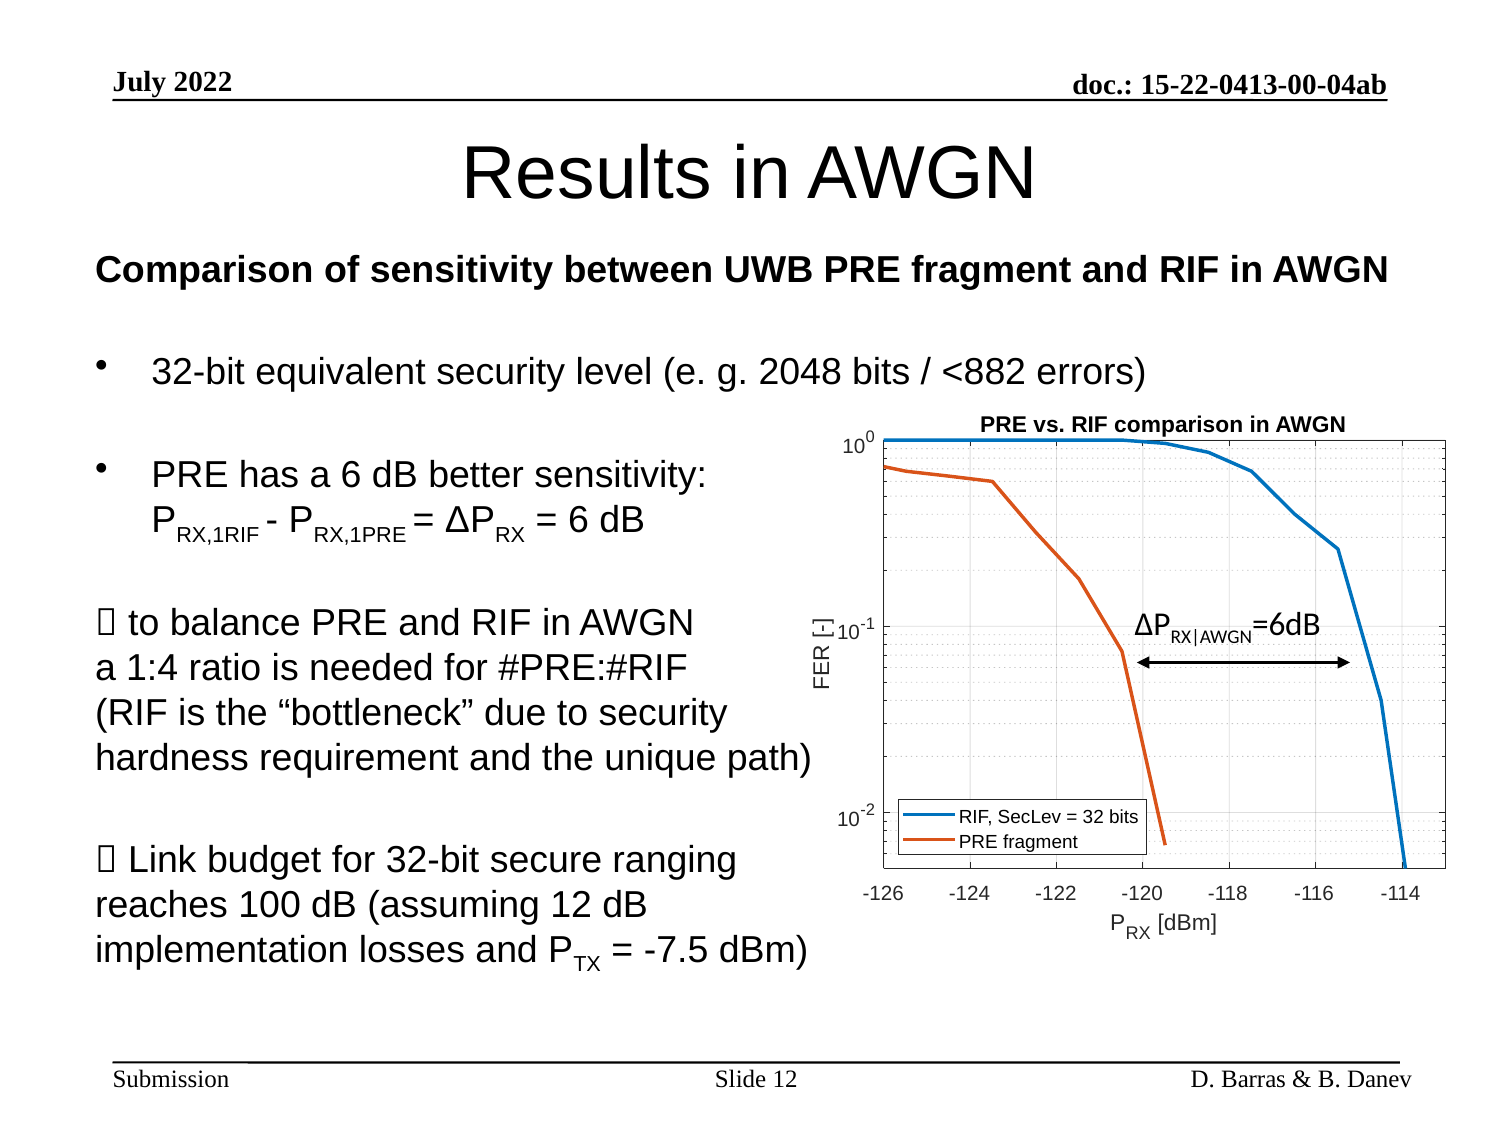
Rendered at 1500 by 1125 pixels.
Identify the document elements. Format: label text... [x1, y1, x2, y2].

footer D. Barras & B. Danev [900, 1062, 1413, 1093]
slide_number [112, 62, 375, 98]
text_box doc.: 15-22-0413-00-04ab [600, 64, 1388, 100]
slide_number Slide 12 [712, 1062, 800, 1093]
title Results in AWGN [45, 112, 1455, 225]
picture [789, 399, 1500, 943]
list Comparison of sensitivity between UWB PRE fragment and RIF in AWGN 32-bit equivalent security level (e. g. 2048 bits / <882 errors) PRE has a 6 dB better sensitivity: PRX,1RIF - PRX,1PRE = ΔPRX = 6 dB  to balance PRE and RIF in AWGN a 1:4 ratio is needed for #PRE:#RIF (RIF is the “bottleneck” due to security hardness requirement and the unique path)  Link budget for 32-bit secure ranging reaches 100 dB (assuming 12 dB implementation losses and PTX = -7.5 dBm) [79, 237, 1420, 1013]
